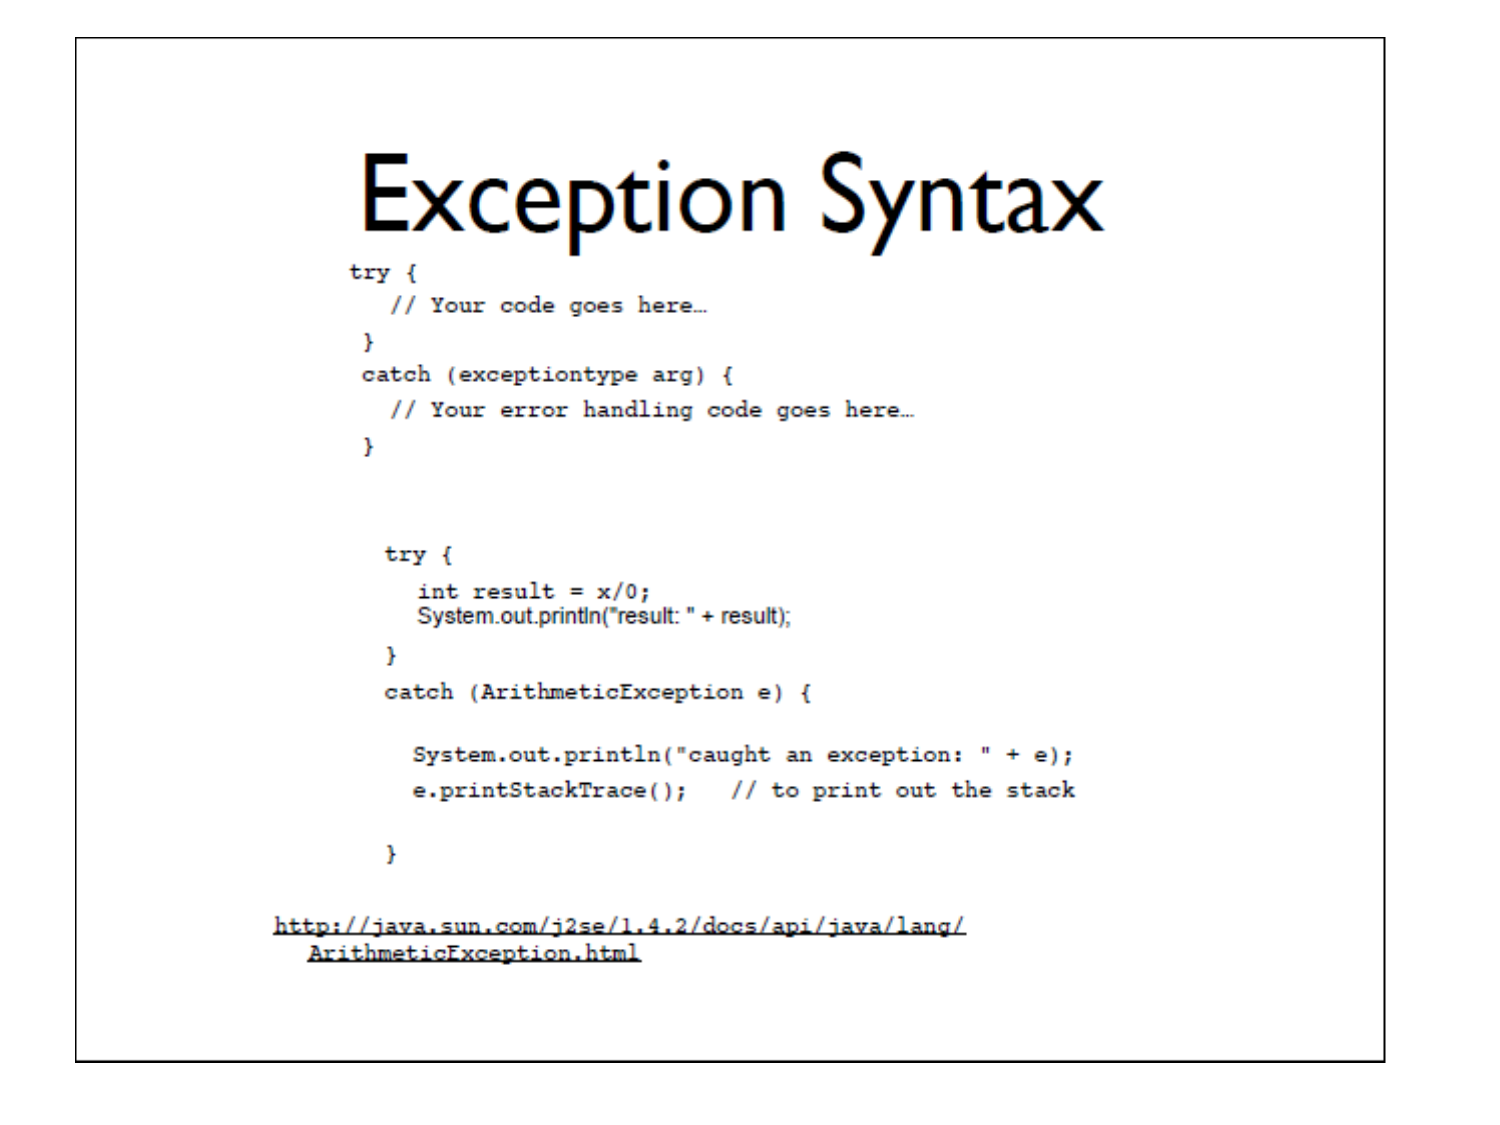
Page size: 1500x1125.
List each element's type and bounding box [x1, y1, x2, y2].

list [74, 37, 1388, 1063]
